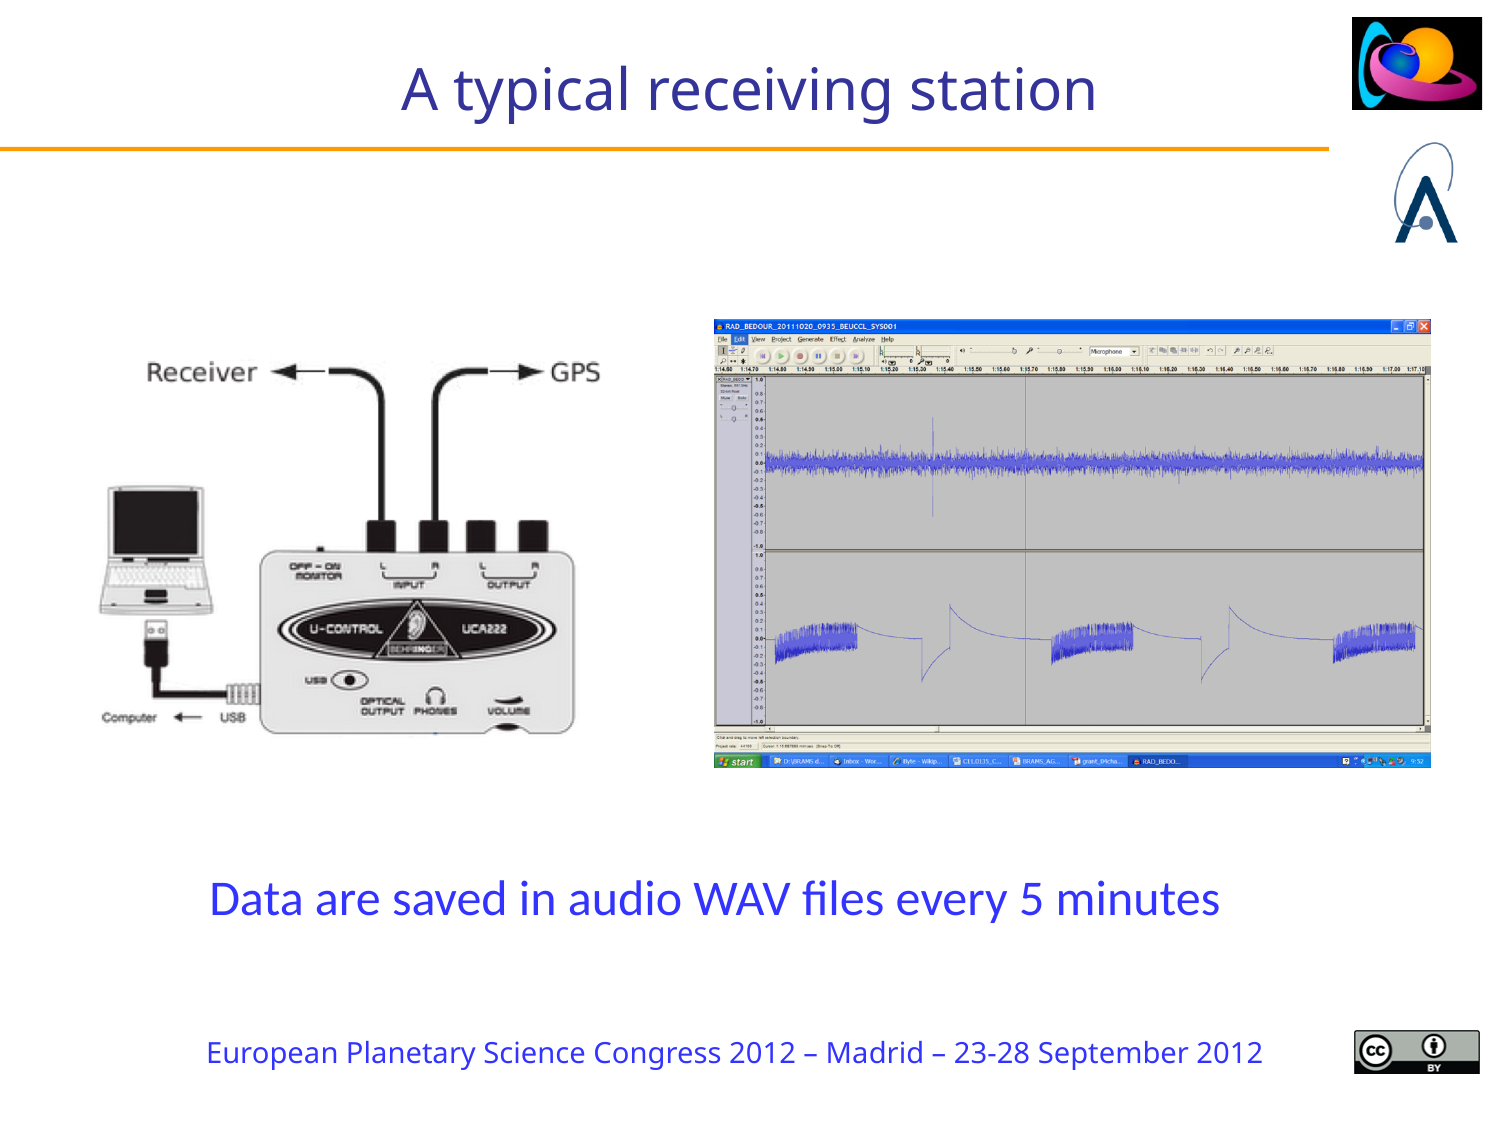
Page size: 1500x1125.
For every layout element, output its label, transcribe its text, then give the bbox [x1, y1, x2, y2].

title A typical receiving station [75, 45, 1425, 185]
picture [76, 337, 657, 750]
picture [1354, 1030, 1480, 1074]
picture [1352, 17, 1483, 110]
picture [714, 319, 1432, 768]
text_box Data are saved in audio WAV files every 5 minutes [194, 857, 1246, 933]
picture [1387, 137, 1465, 251]
